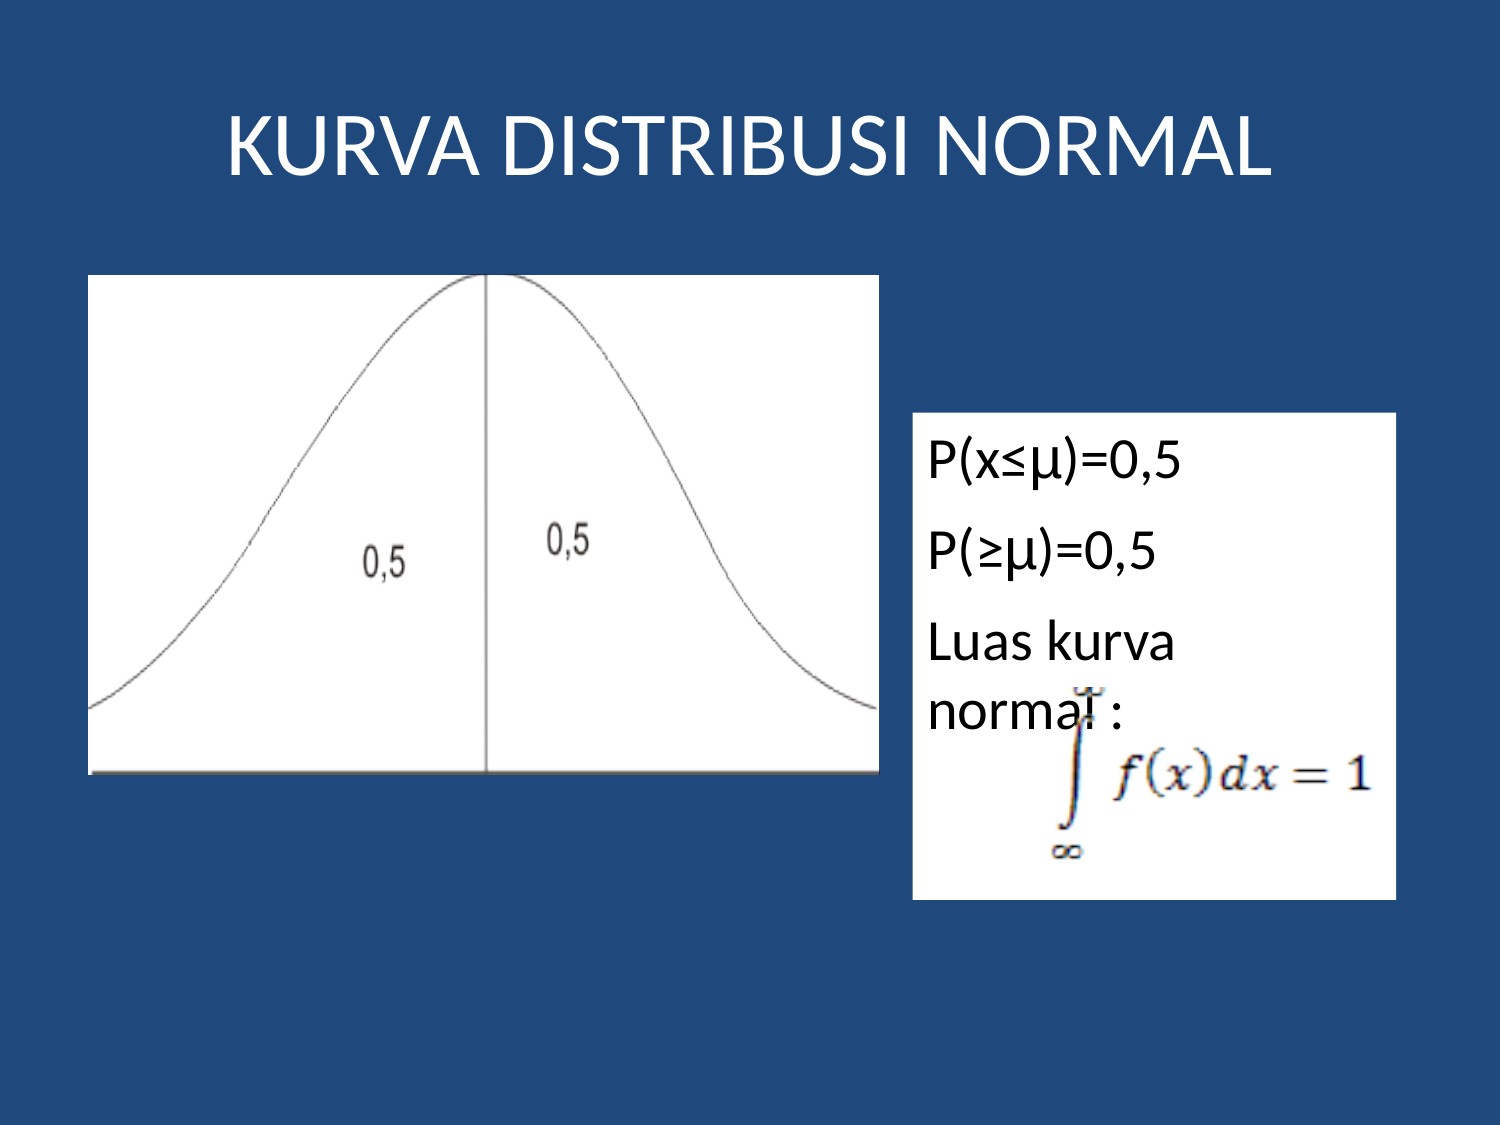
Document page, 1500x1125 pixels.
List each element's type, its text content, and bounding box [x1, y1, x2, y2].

text_box P(x≤µ)=0,5 P(≥µ)=0,5 Luas kurva normal : [912, 412, 1397, 900]
picture [87, 274, 880, 776]
picture [1049, 687, 1379, 882]
title KURVA DISTRIBUSI NORMAL [75, 45, 1425, 233]
